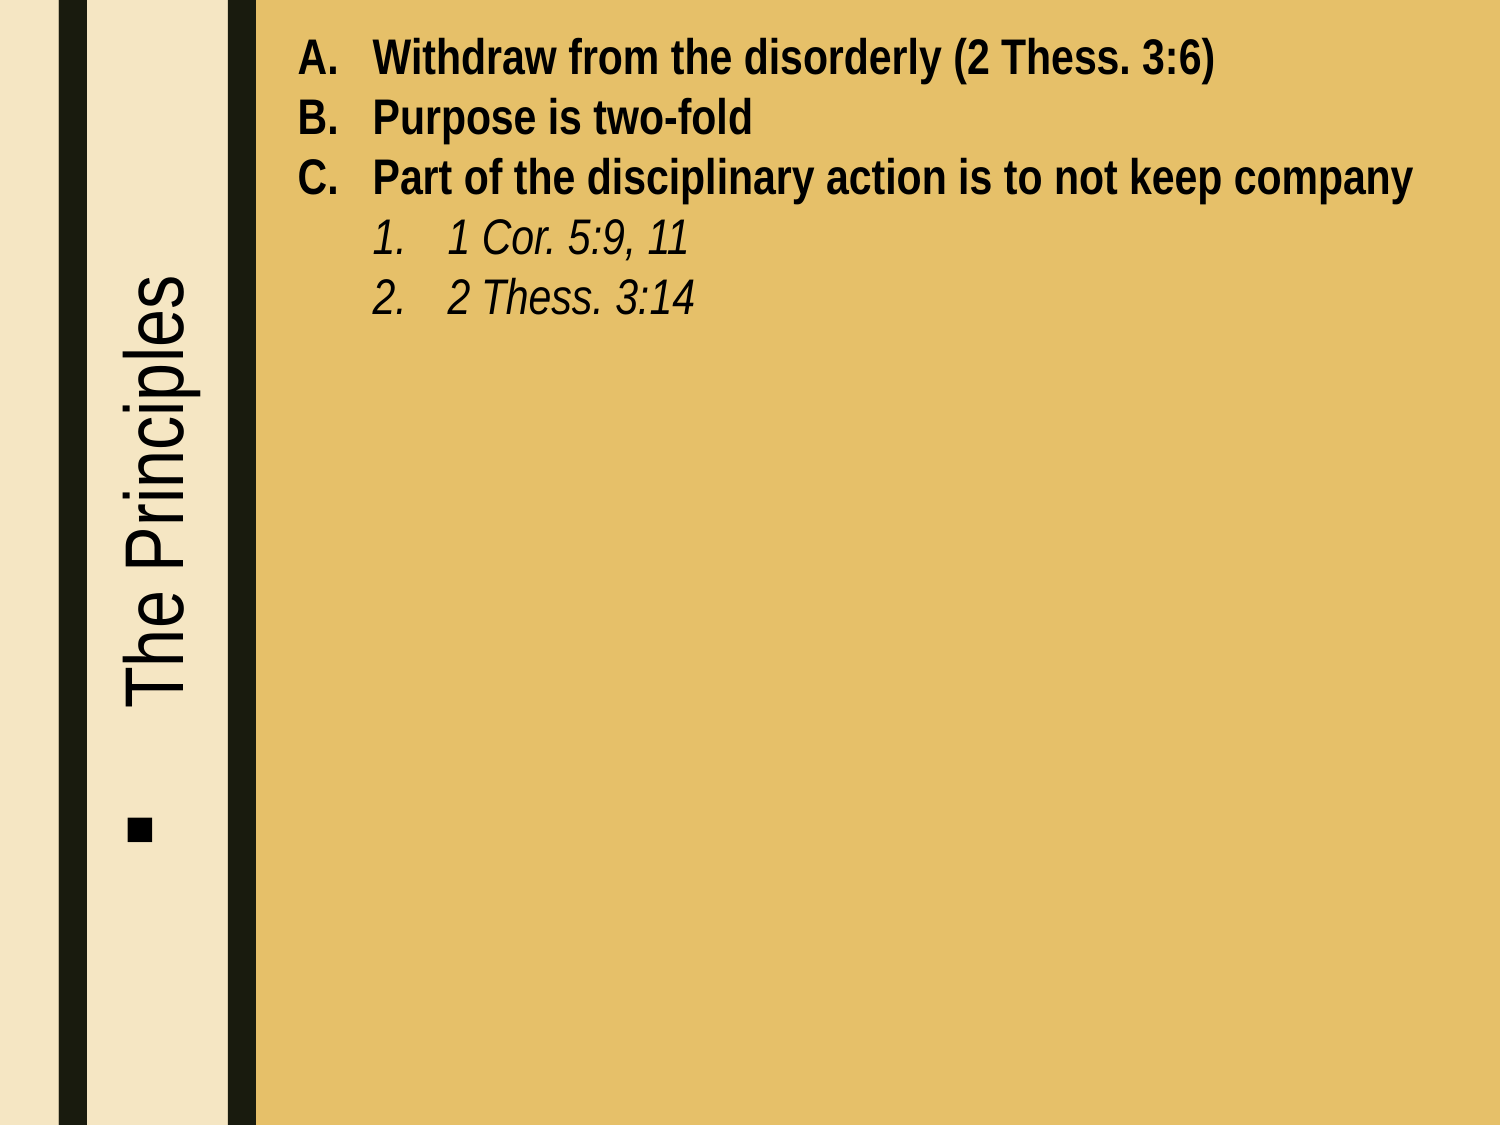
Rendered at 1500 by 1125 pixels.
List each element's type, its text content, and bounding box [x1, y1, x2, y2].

text_box The Principles [120, 0, 208, 1125]
text_box Withdraw from the disorderly (2 Thess. 3:6) Purpose is two-fold Part of the disciplinary action is to not keep company 1 Cor. 5:9, 11 2 Thess. 3:14 [282, 16, 1437, 332]
